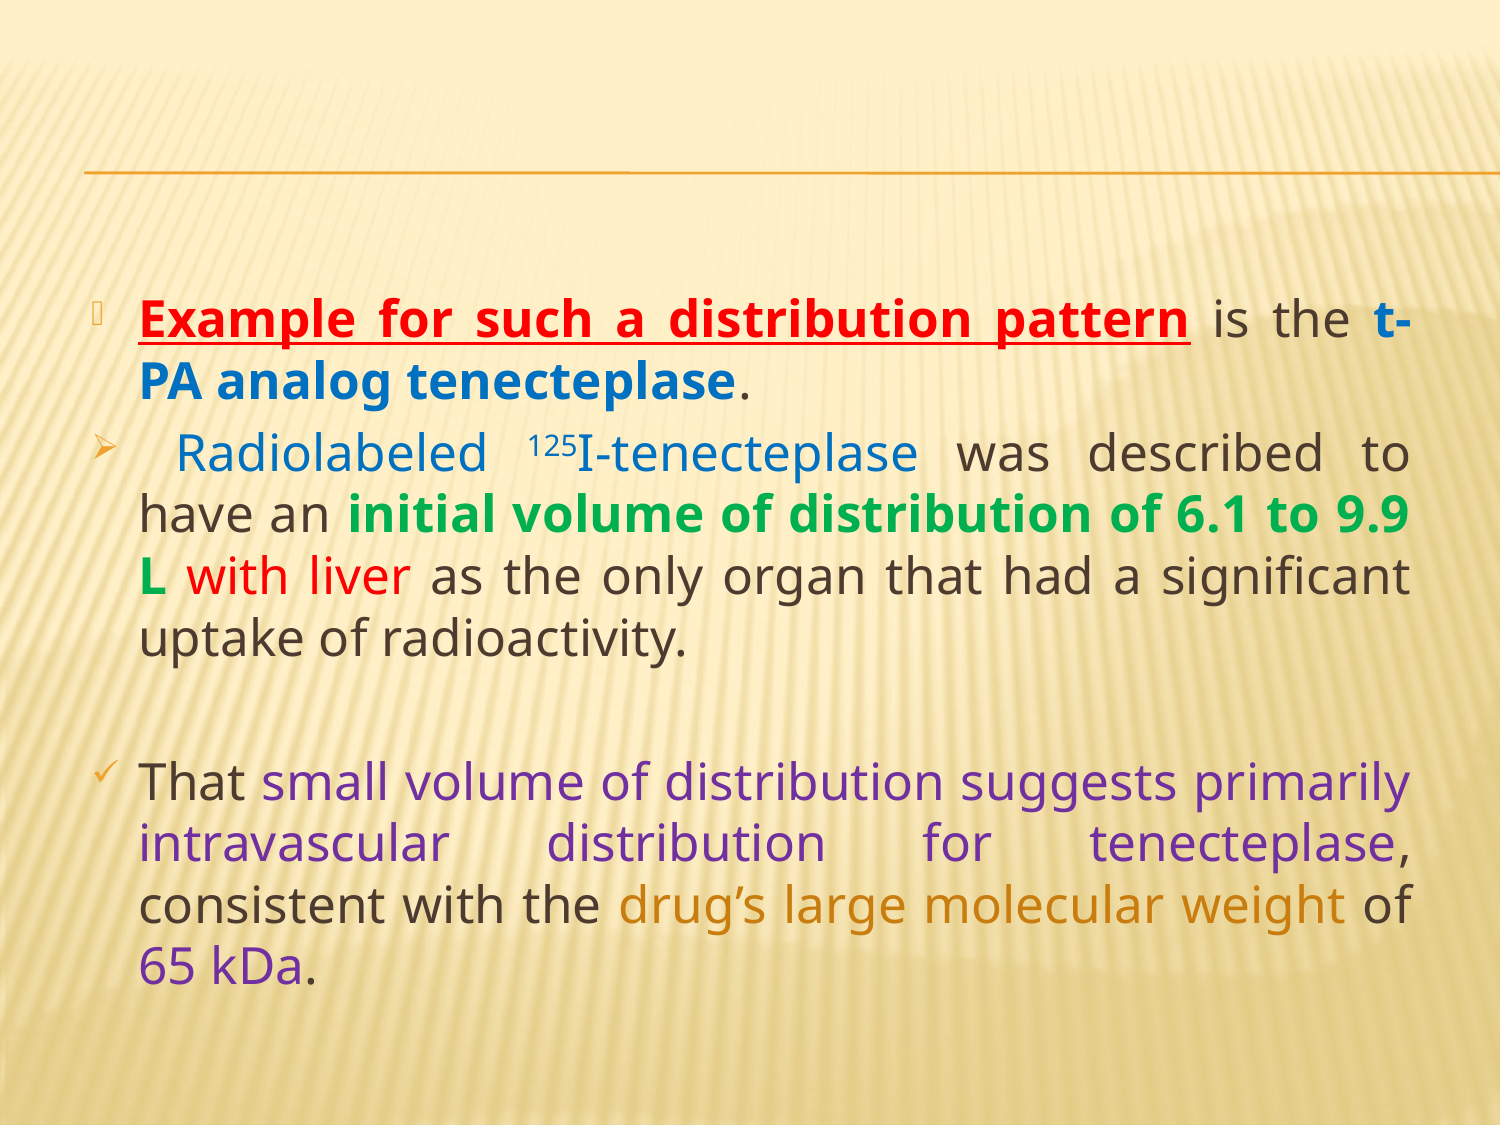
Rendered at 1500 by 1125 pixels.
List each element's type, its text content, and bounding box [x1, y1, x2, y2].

list Example for such a distribution pattern is the t-PA analog tenecteplase. Radiolabeled 125I-tenecteplase was described to have an initial volume of distribution of 6.1 to 9.9 L with liver as the only organ that had a significant uptake of radioactivity. That small volume of distribution suggests primarily intravascular distribution for tenecteplase, consistent with the drug’s large molecular weight of 65 kDa. [76, 278, 1427, 1012]
